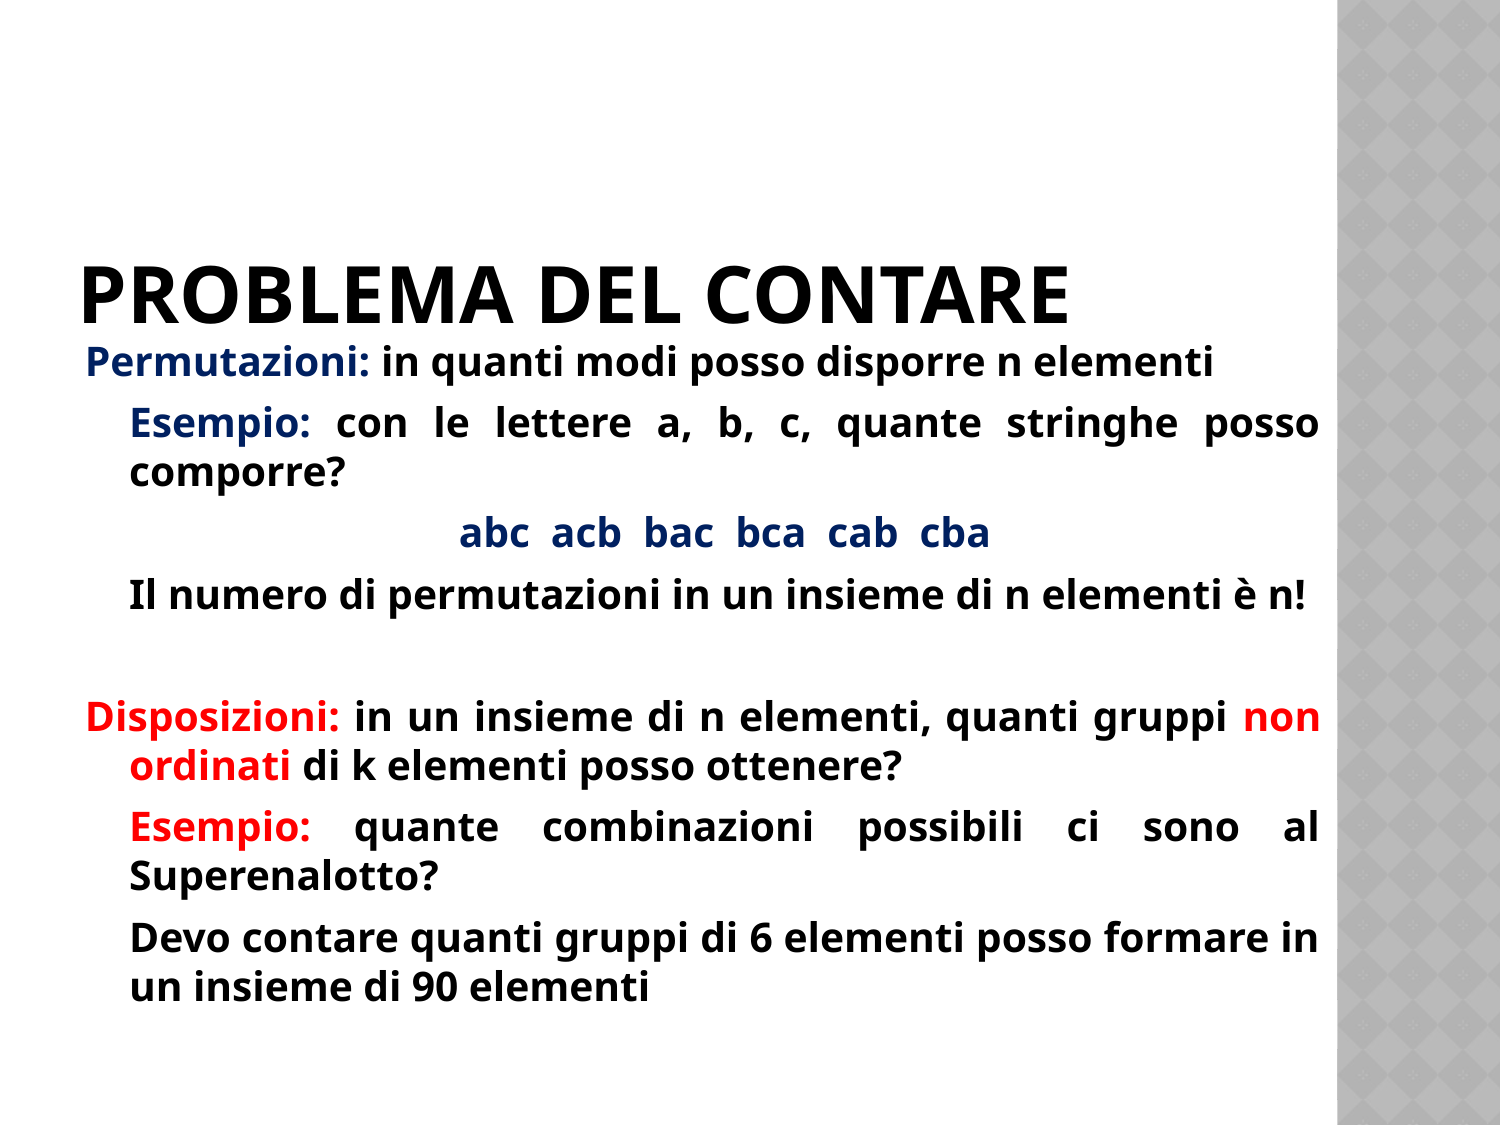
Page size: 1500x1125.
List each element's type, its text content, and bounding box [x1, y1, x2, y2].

list Permutazioni: in quanti modi posso disporre n elementi Esempio: con le lettere a, b, c, quante stringhe posso comporre? abc acb bac bca cab cba Il numero di permutazioni in un insieme di n elementi è n! Disposizioni: in un insieme di n elementi, quanti gruppi non ordinati di k elementi posso ottenere? Esempio: quante combinazioni possibili ci sono al Superenalotto? Devo contare quanti gruppi di 6 elementi posso formare in un insieme di 90 elementi [70, 328, 1336, 1038]
title Problema del contare [70, 164, 1421, 339]
